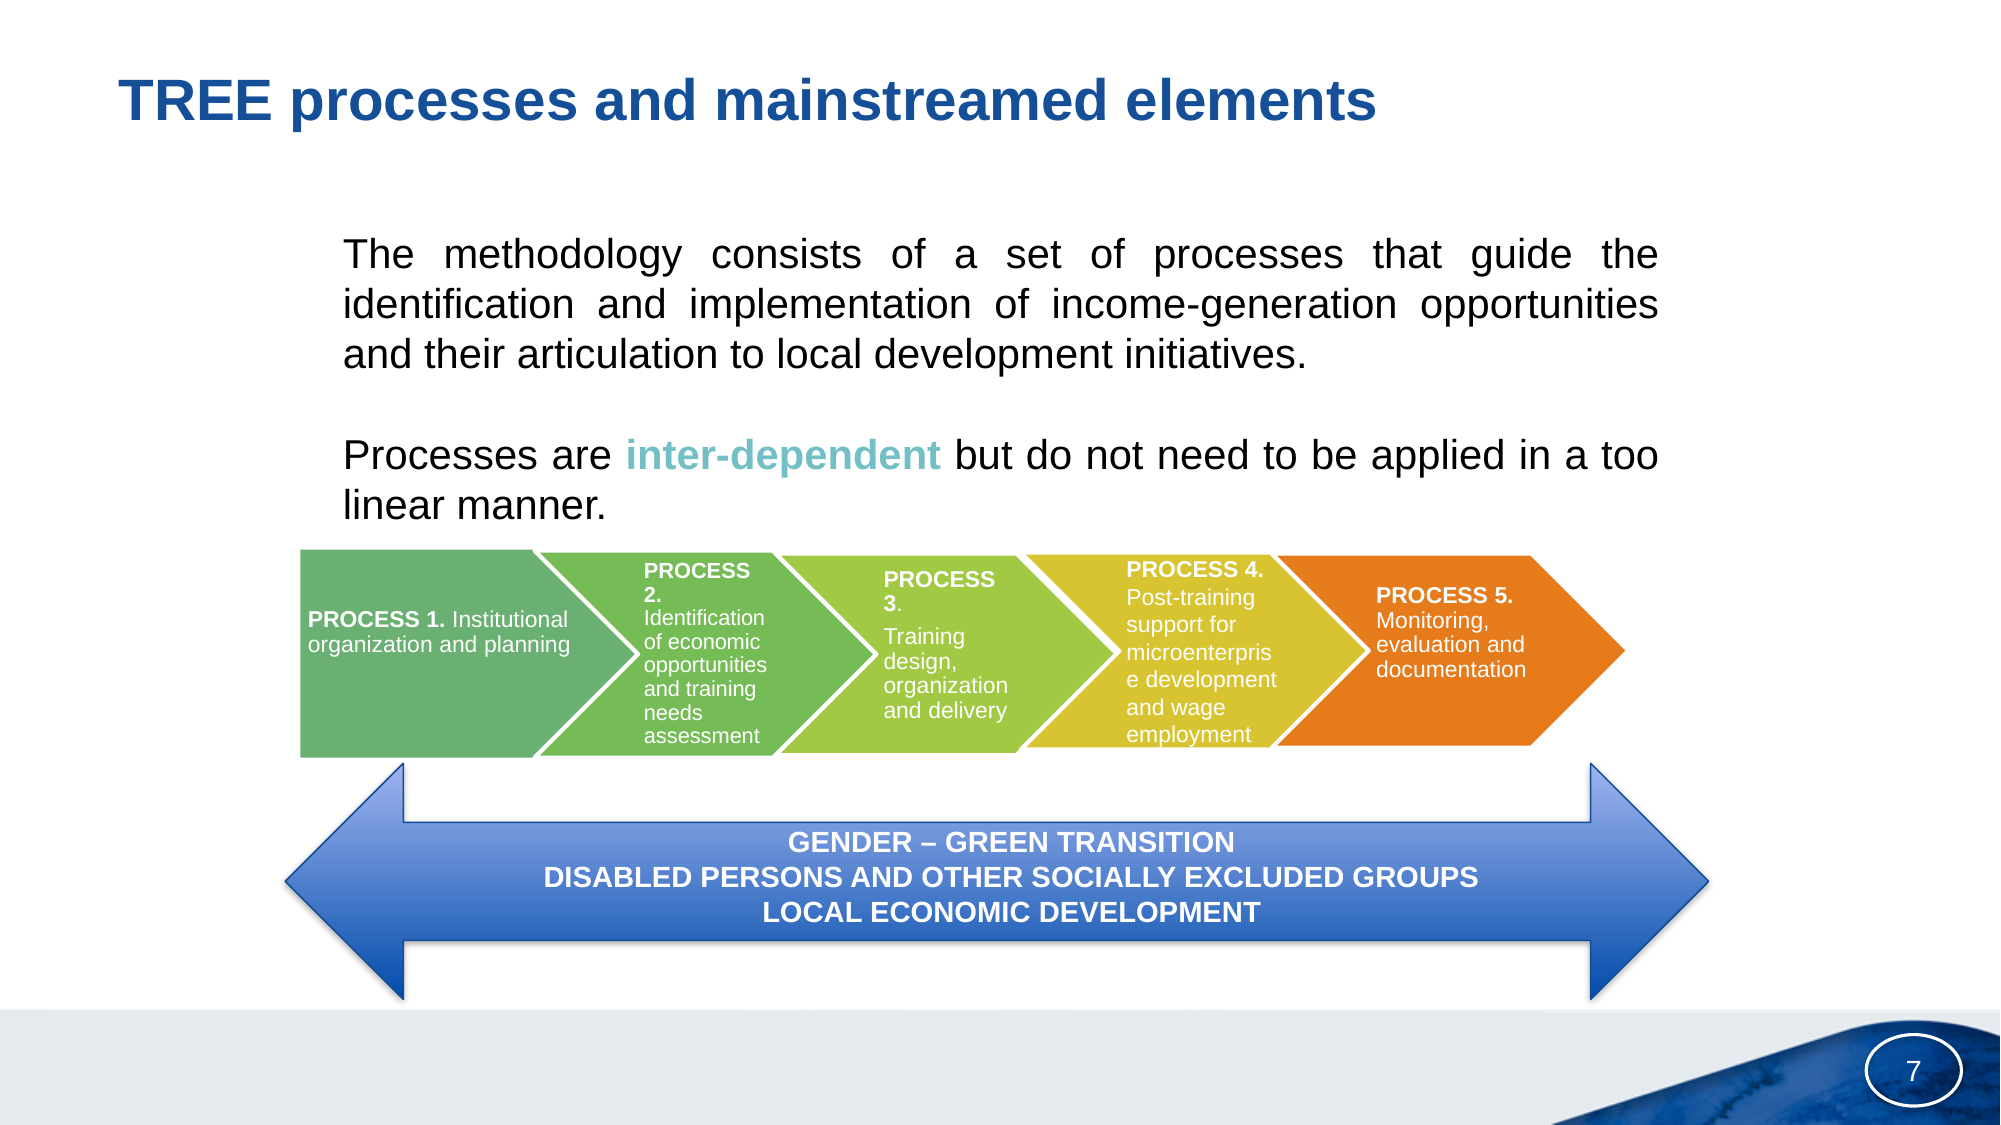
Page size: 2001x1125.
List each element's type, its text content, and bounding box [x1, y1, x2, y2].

list The methodology consists of a set of processes that guide the identification and implementation of income-generation opportunities and their articulation to local development initiatives. Processes are inter-dependent but do not need to be applied in a too linear manner. [328, 219, 1675, 454]
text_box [285, 455, 1751, 847]
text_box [284, 762, 1709, 1000]
picture [0, 985, 2000, 1125]
title TREE processes and mainstreamed elements [104, 54, 1904, 173]
